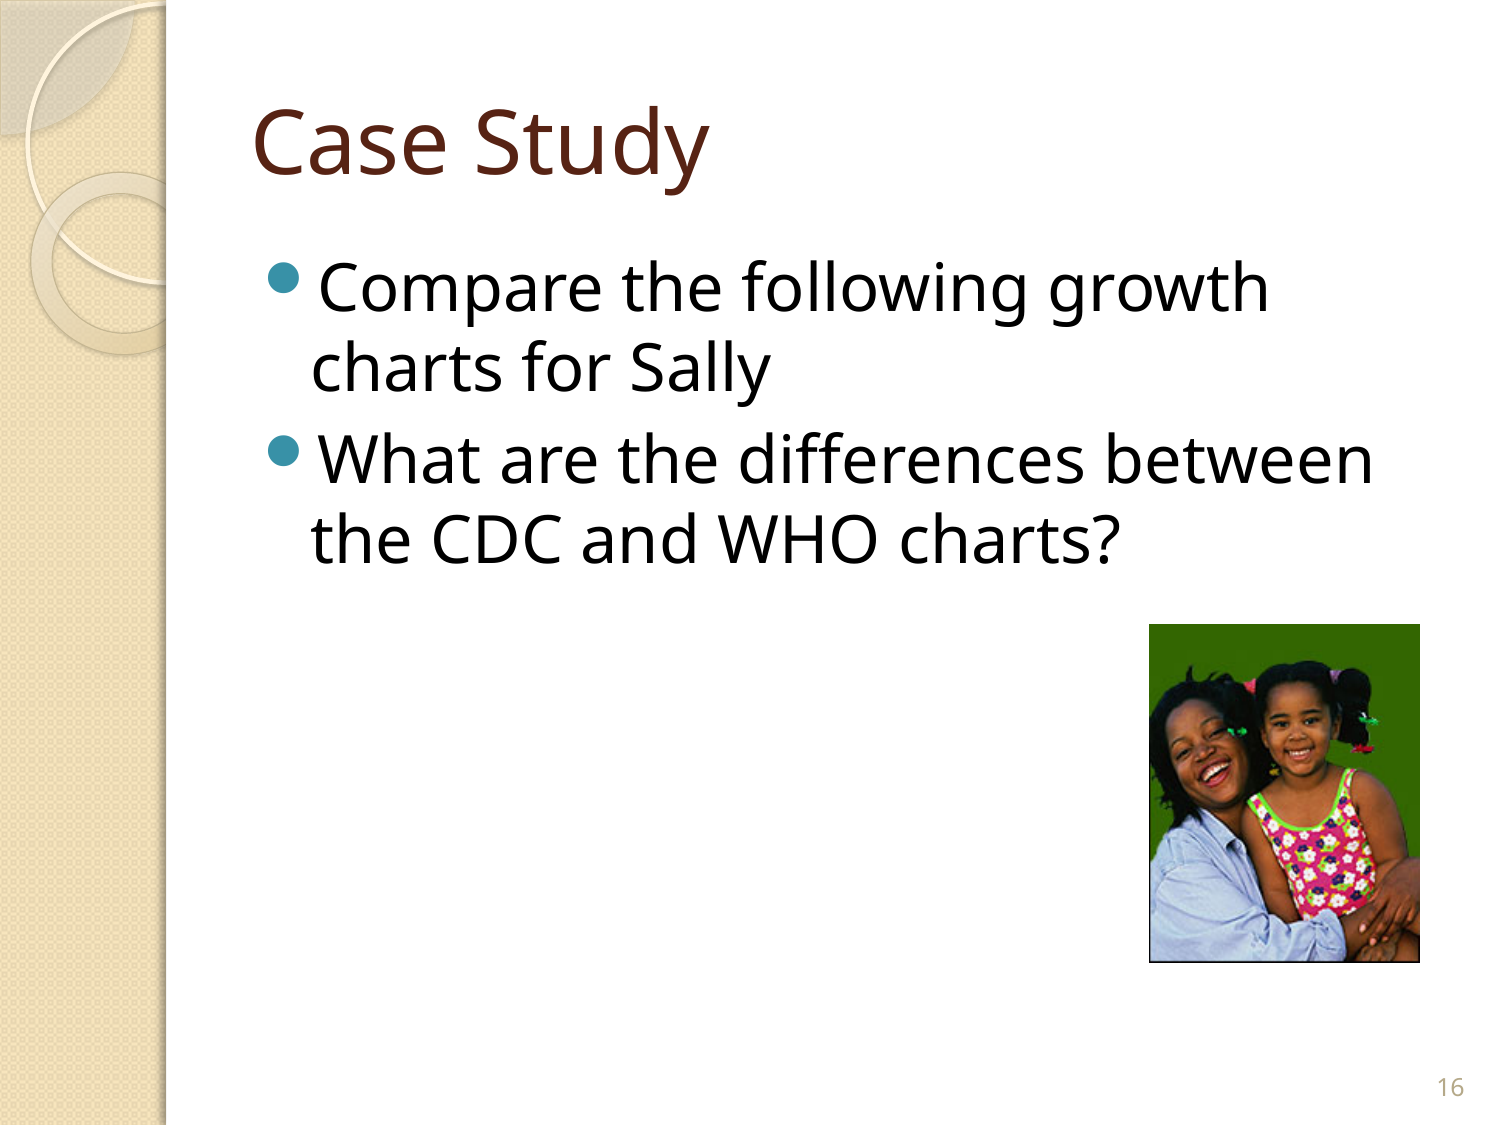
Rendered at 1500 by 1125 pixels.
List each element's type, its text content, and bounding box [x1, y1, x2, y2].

list Compare the following growth charts for Sally What are the differences between the CDC and WHO charts? [235, 237, 1466, 1025]
picture [1149, 624, 1421, 963]
slide_number 16 [1413, 1034, 1488, 1113]
title Case Study [235, 45, 1466, 233]
